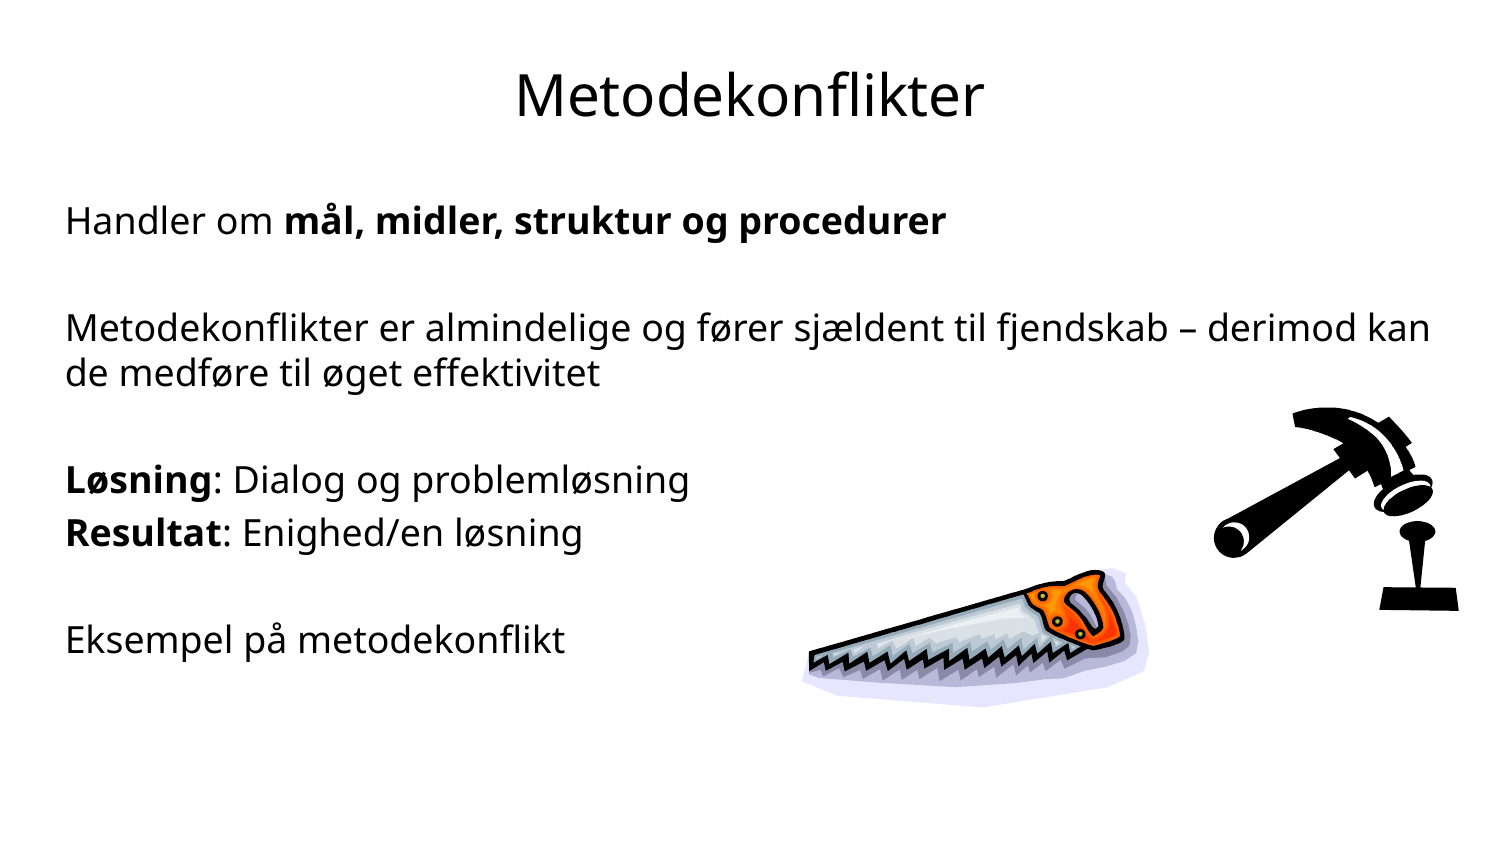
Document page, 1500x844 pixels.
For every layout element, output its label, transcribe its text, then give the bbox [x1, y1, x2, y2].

picture [796, 563, 1154, 713]
list Handler om mål, midler, struktur og procedurer Metodekonflikter er almindelige og fører sjældent til fjendskab – derimod kan de medføre til øget effektivitet Løsning: Dialog og problemløsning Resultat: Enighed/en løsning Eksempel på metodekonflikt [64, 197, 1436, 758]
picture [1213, 407, 1459, 612]
title Metodekonflikter [64, 58, 1436, 169]
